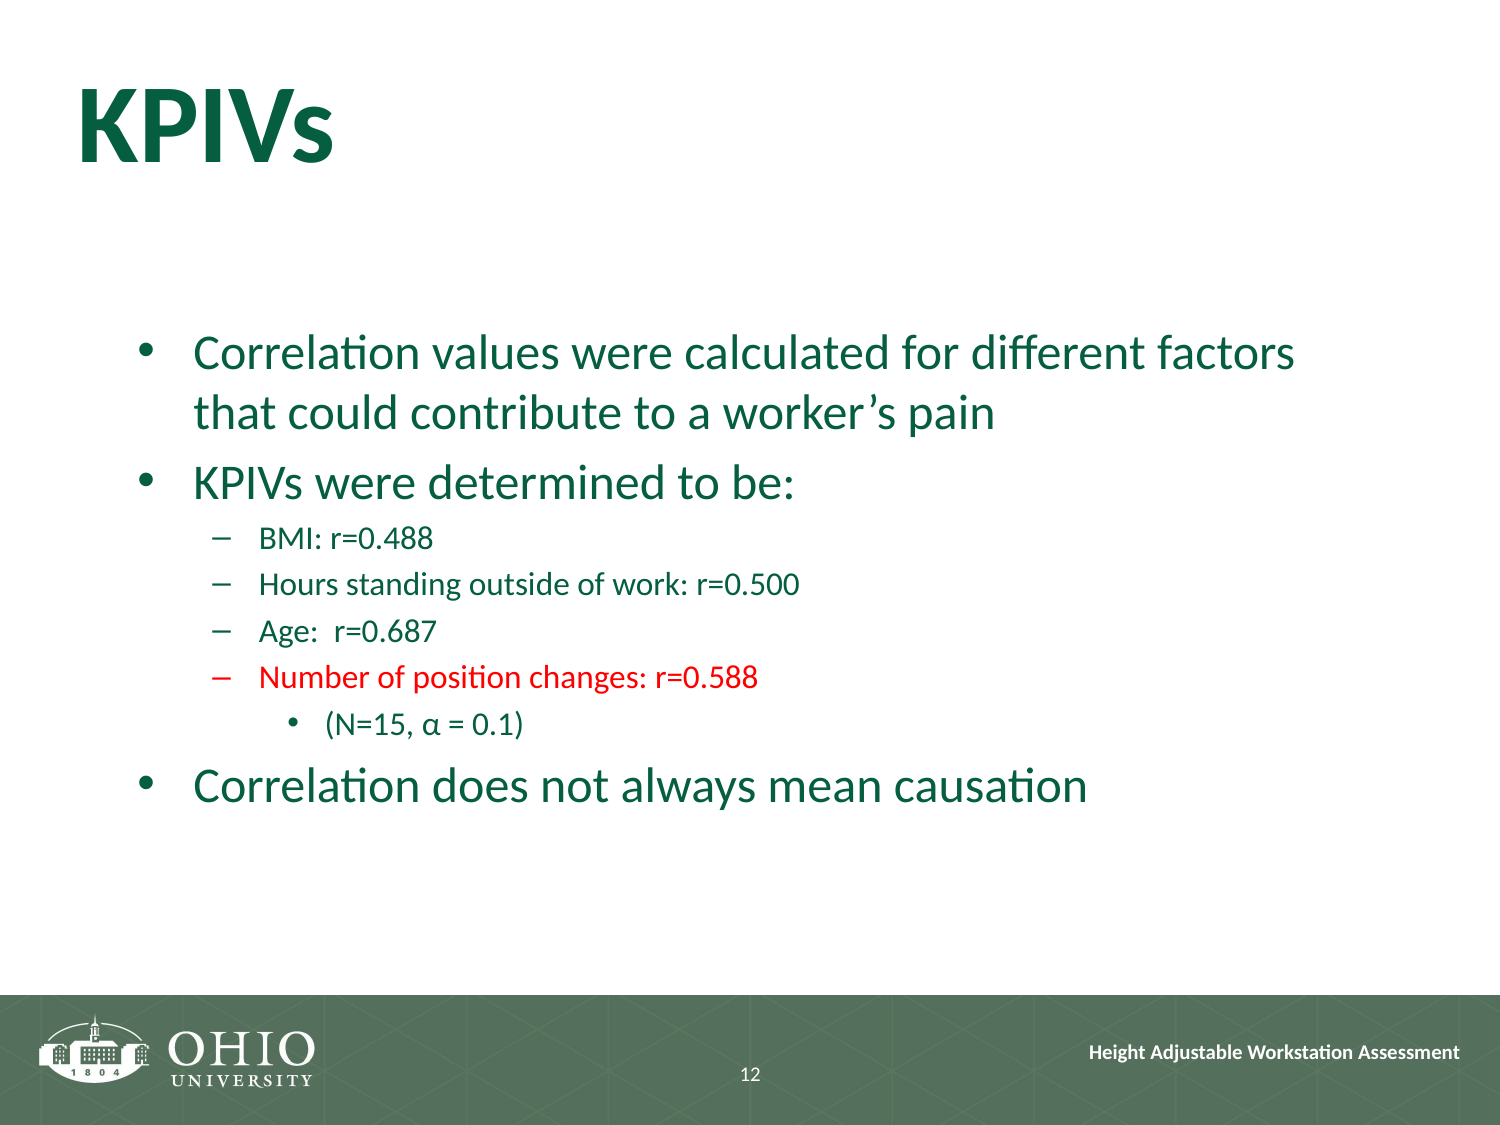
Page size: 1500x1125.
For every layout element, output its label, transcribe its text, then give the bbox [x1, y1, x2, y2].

list Correlation values were calculated for different factors that could contribute to a worker’s pain KPIVs were determined to be: BMI: r=0.488 Hours standing outside of work: r=0.500 Age: r=0.687 Number of position changes: r=0.588 (N=15, α = 0.1) Correlation does not always mean causation [122, 311, 1316, 846]
list KPIVs [62, 83, 1288, 285]
list Height Adjustable Workstation Assessment [933, 1044, 1475, 1067]
picture [0, 995, 1500, 1125]
slide_number 12 [575, 1042, 925, 1103]
